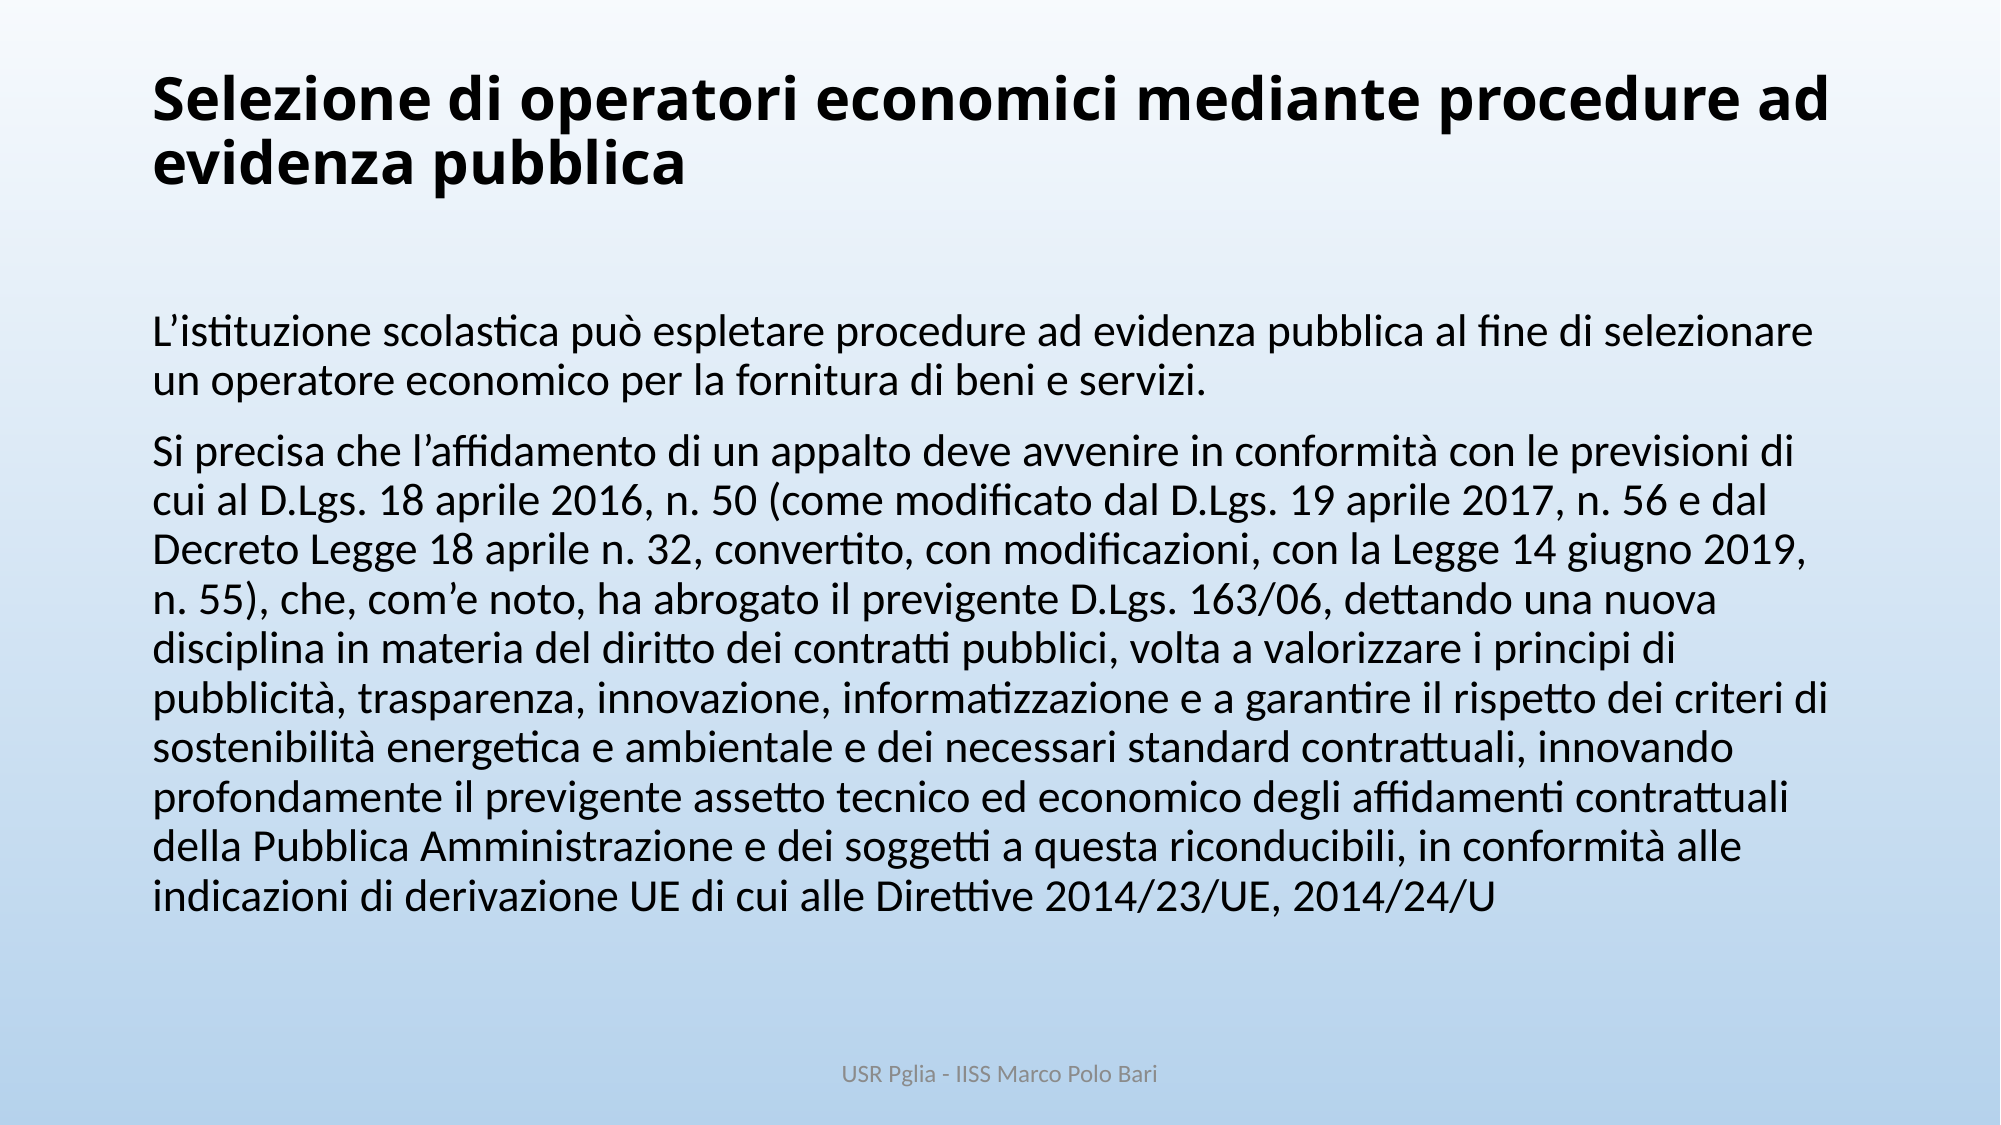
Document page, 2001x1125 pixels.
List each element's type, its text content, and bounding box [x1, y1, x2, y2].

footer USR Pglia - IISS Marco Polo Bari [662, 1042, 1338, 1103]
title Selezione di operatori economici mediante procedure ad evidenza pubblica [137, 59, 1863, 278]
list L’istituzione scolastica può espletare procedure ad evidenza pubblica al fine di selezionare un operatore economico per la fornitura di beni e servizi. Si precisa che l’affidamento di un appalto deve avvenire in conformità con le previsioni di cui al D.Lgs. 18 aprile 2016, n. 50 (come modificato dal D.Lgs. 19 aprile 2017, n. 56 e dal Decreto Legge 18 aprile n. 32, convertito, con modificazioni, con la Legge 14 giugno 2019, n. 55), che, com’e noto, ha abrogato il previgente D.Lgs. 163/06, dettando una nuova disciplina in materia del diritto dei contratti pubblici, volta a valorizzare i principi di pubblicità, trasparenza, innovazione, informatizzazione e a garantire il rispetto dei criteri di sostenibilità energetica e ambientale e dei necessari standard contrattuali, innovando profondamente il previgente assetto tecnico ed economico degli affidamenti contrattuali della Pubblica Amministrazione e dei soggetti a questa riconducibili, in conformità alle indicazioni di derivazione UE di cui alle Direttive 2014/23/UE, 2014/24/U [137, 299, 1863, 1074]
